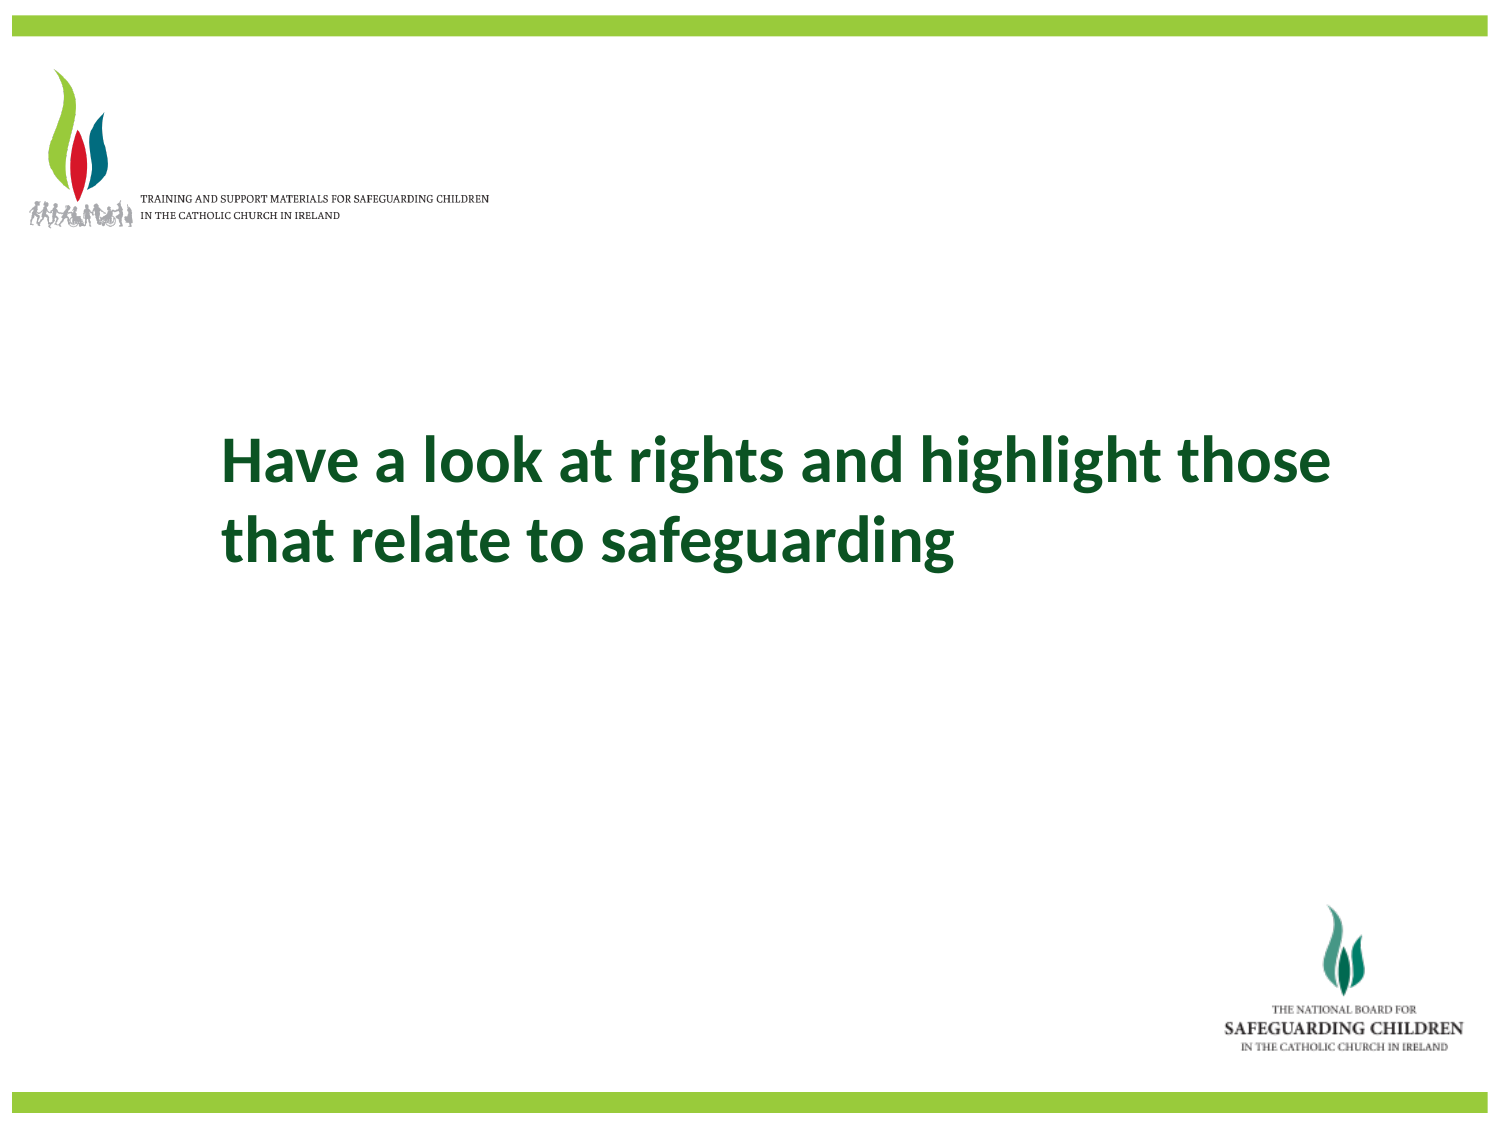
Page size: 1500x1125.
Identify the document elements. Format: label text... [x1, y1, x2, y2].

text_box Have a look at rights and highlight those that relate to safeguarding [206, 408, 1389, 584]
